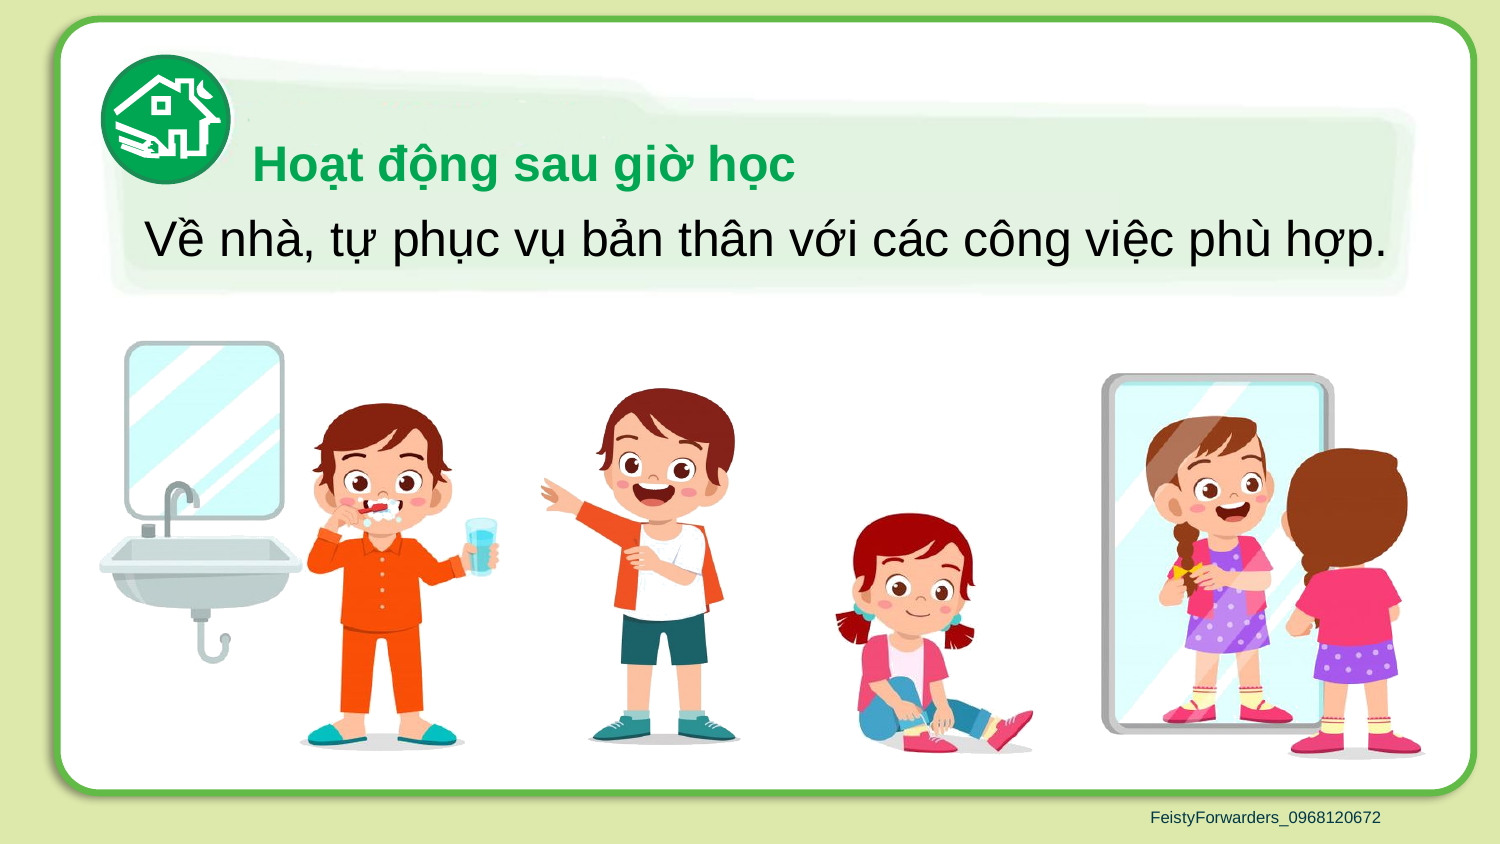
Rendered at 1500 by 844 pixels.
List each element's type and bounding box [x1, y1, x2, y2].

picture [56, 306, 1500, 798]
picture [1248, 811, 1254, 823]
text_box [87, 45, 1428, 305]
picture [1182, 812, 1188, 821]
picture [1317, 811, 1325, 820]
picture [1233, 814, 1240, 820]
picture [1337, 811, 1342, 820]
